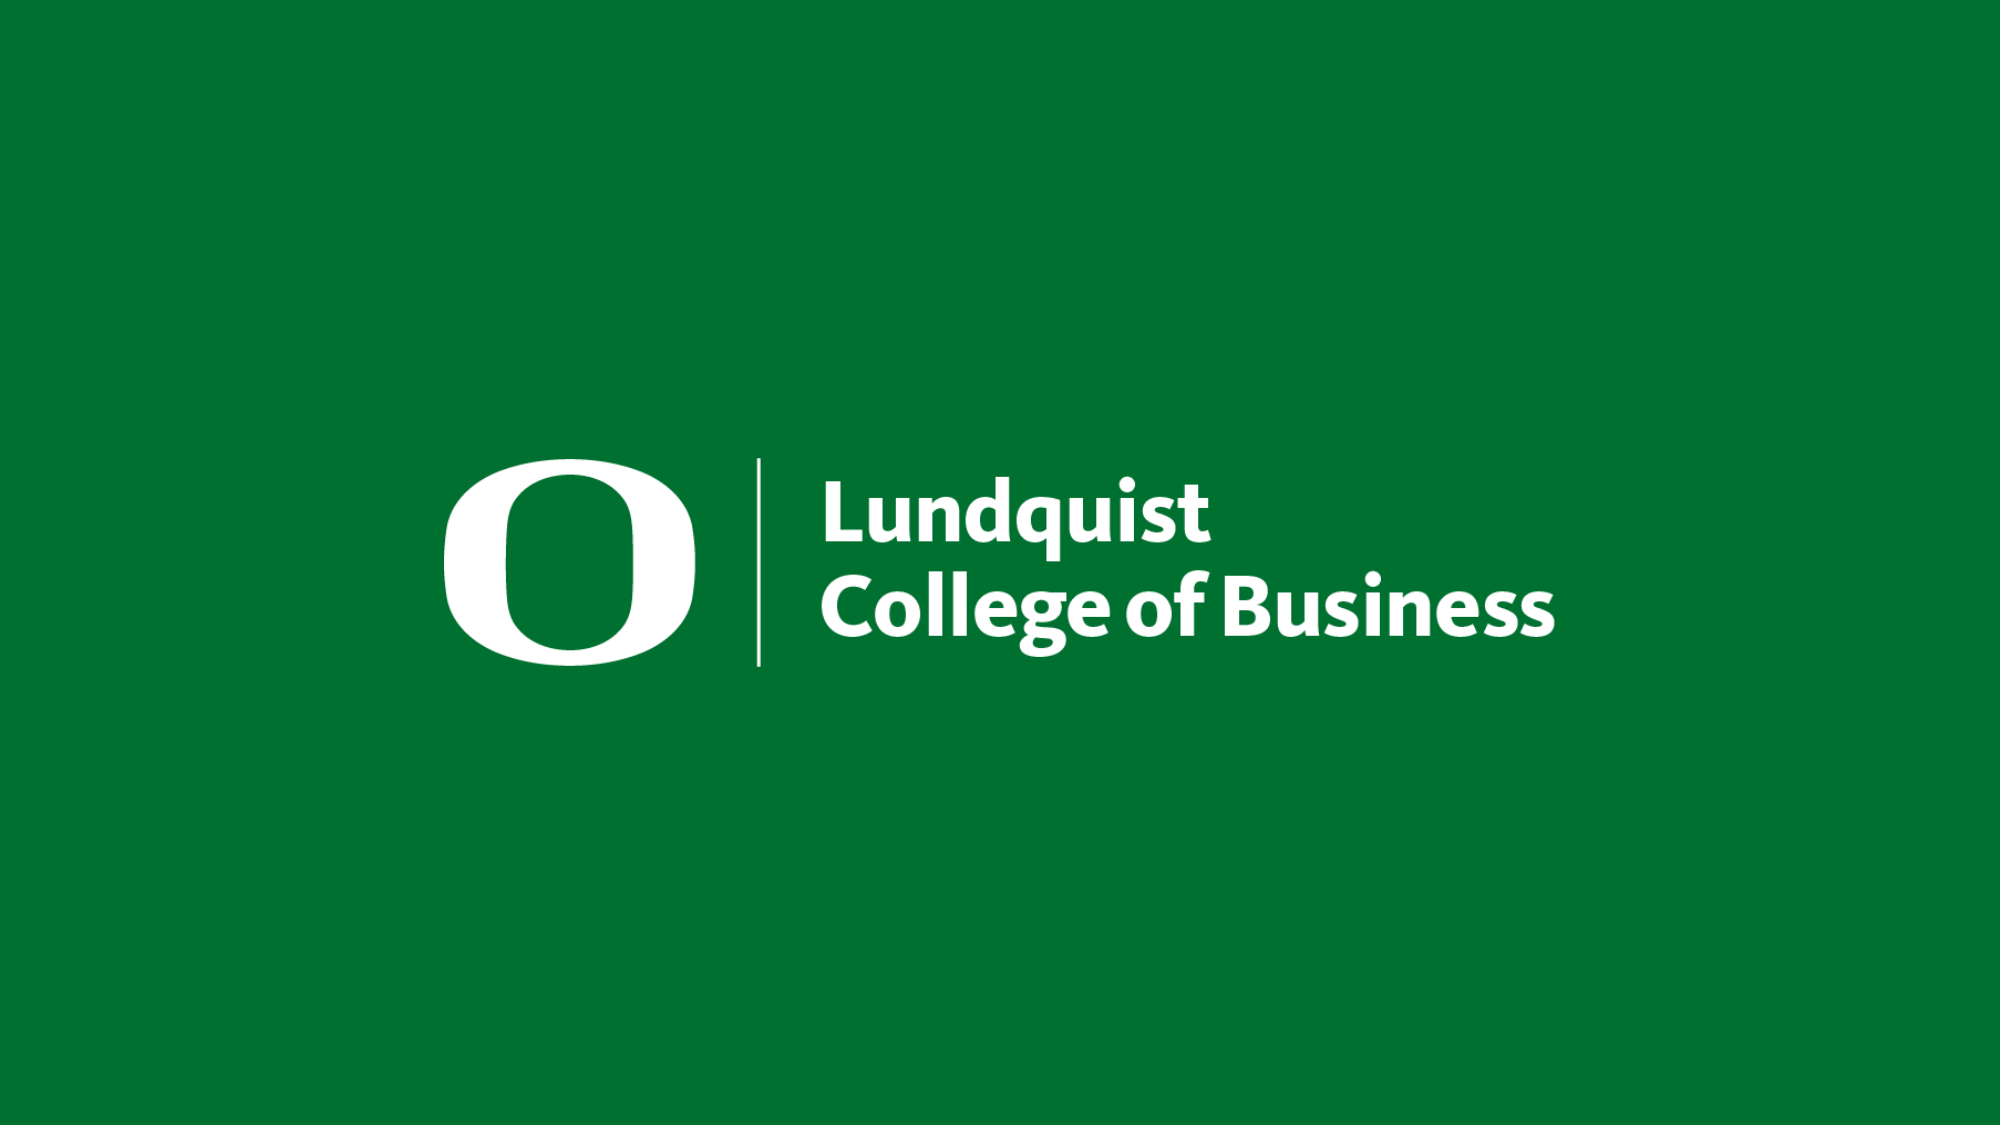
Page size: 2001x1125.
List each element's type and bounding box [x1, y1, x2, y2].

picture [444, 458, 1556, 667]
